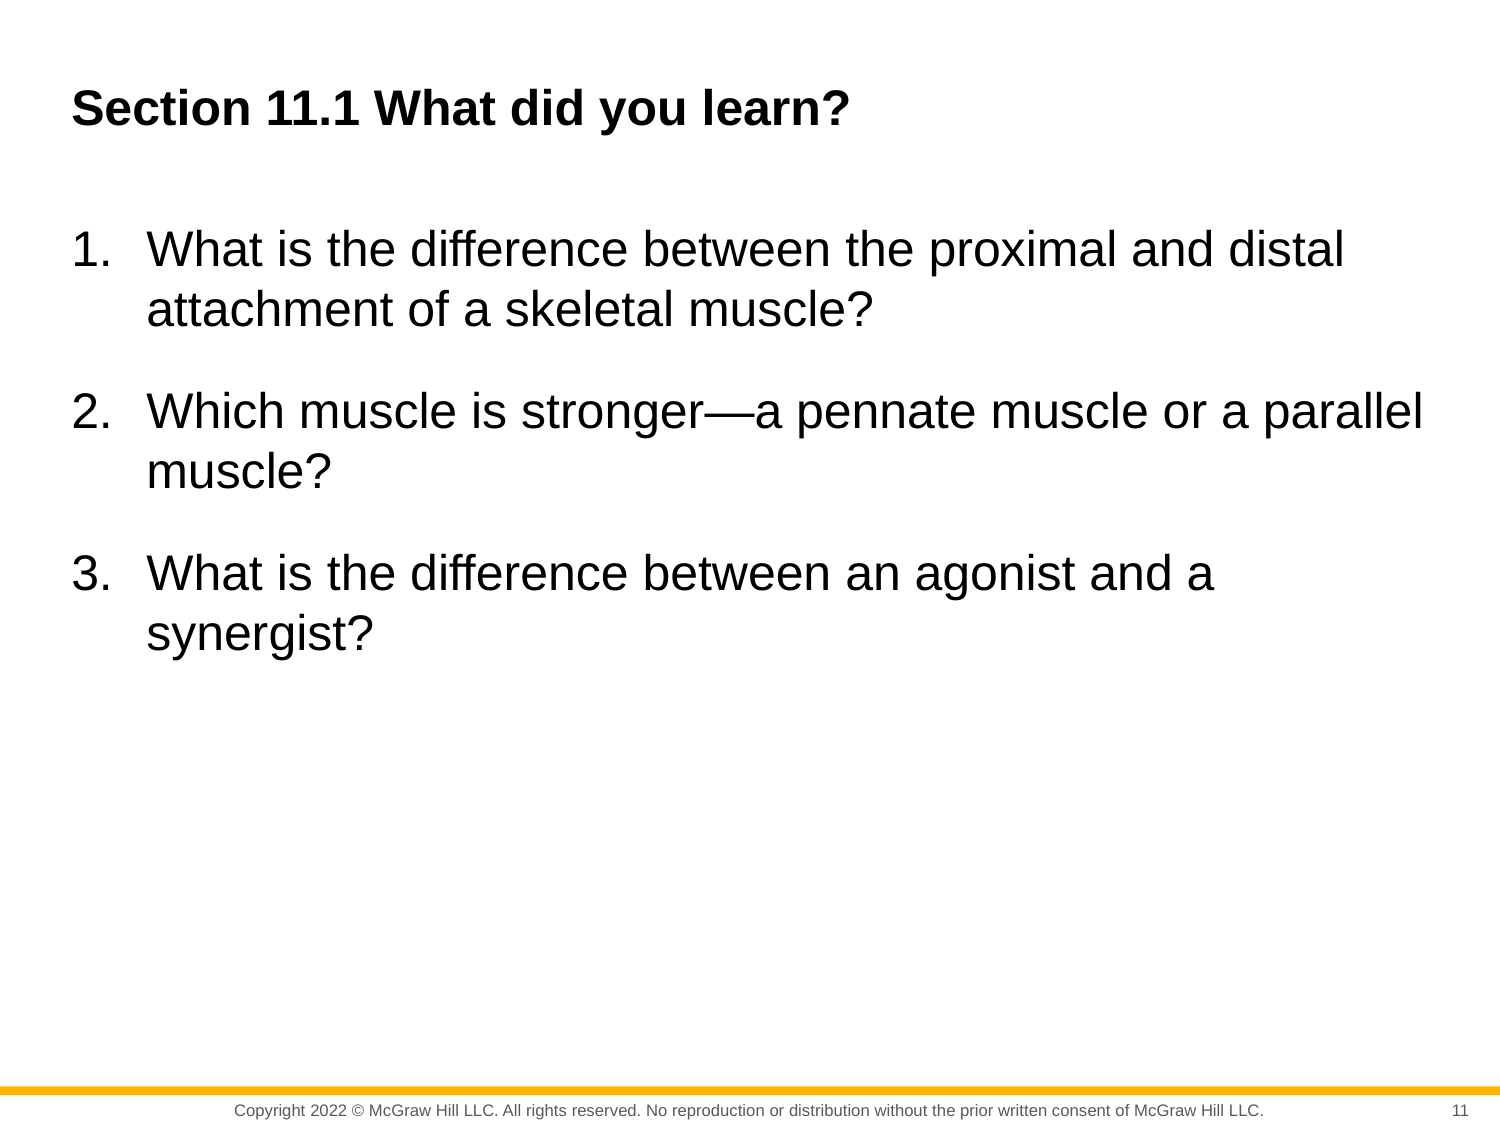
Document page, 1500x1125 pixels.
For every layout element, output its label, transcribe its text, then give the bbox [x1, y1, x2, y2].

list What is the difference between the proximal and distal attachment of a skeletal muscle? Which muscle is stronger—a pennate muscle or a parallel muscle? What is the difference between an agonist and a synergist? [56, 209, 1444, 1026]
title Section 11.1 What did you learn? [56, 50, 1444, 162]
slide_number 11 [1418, 1096, 1477, 1123]
